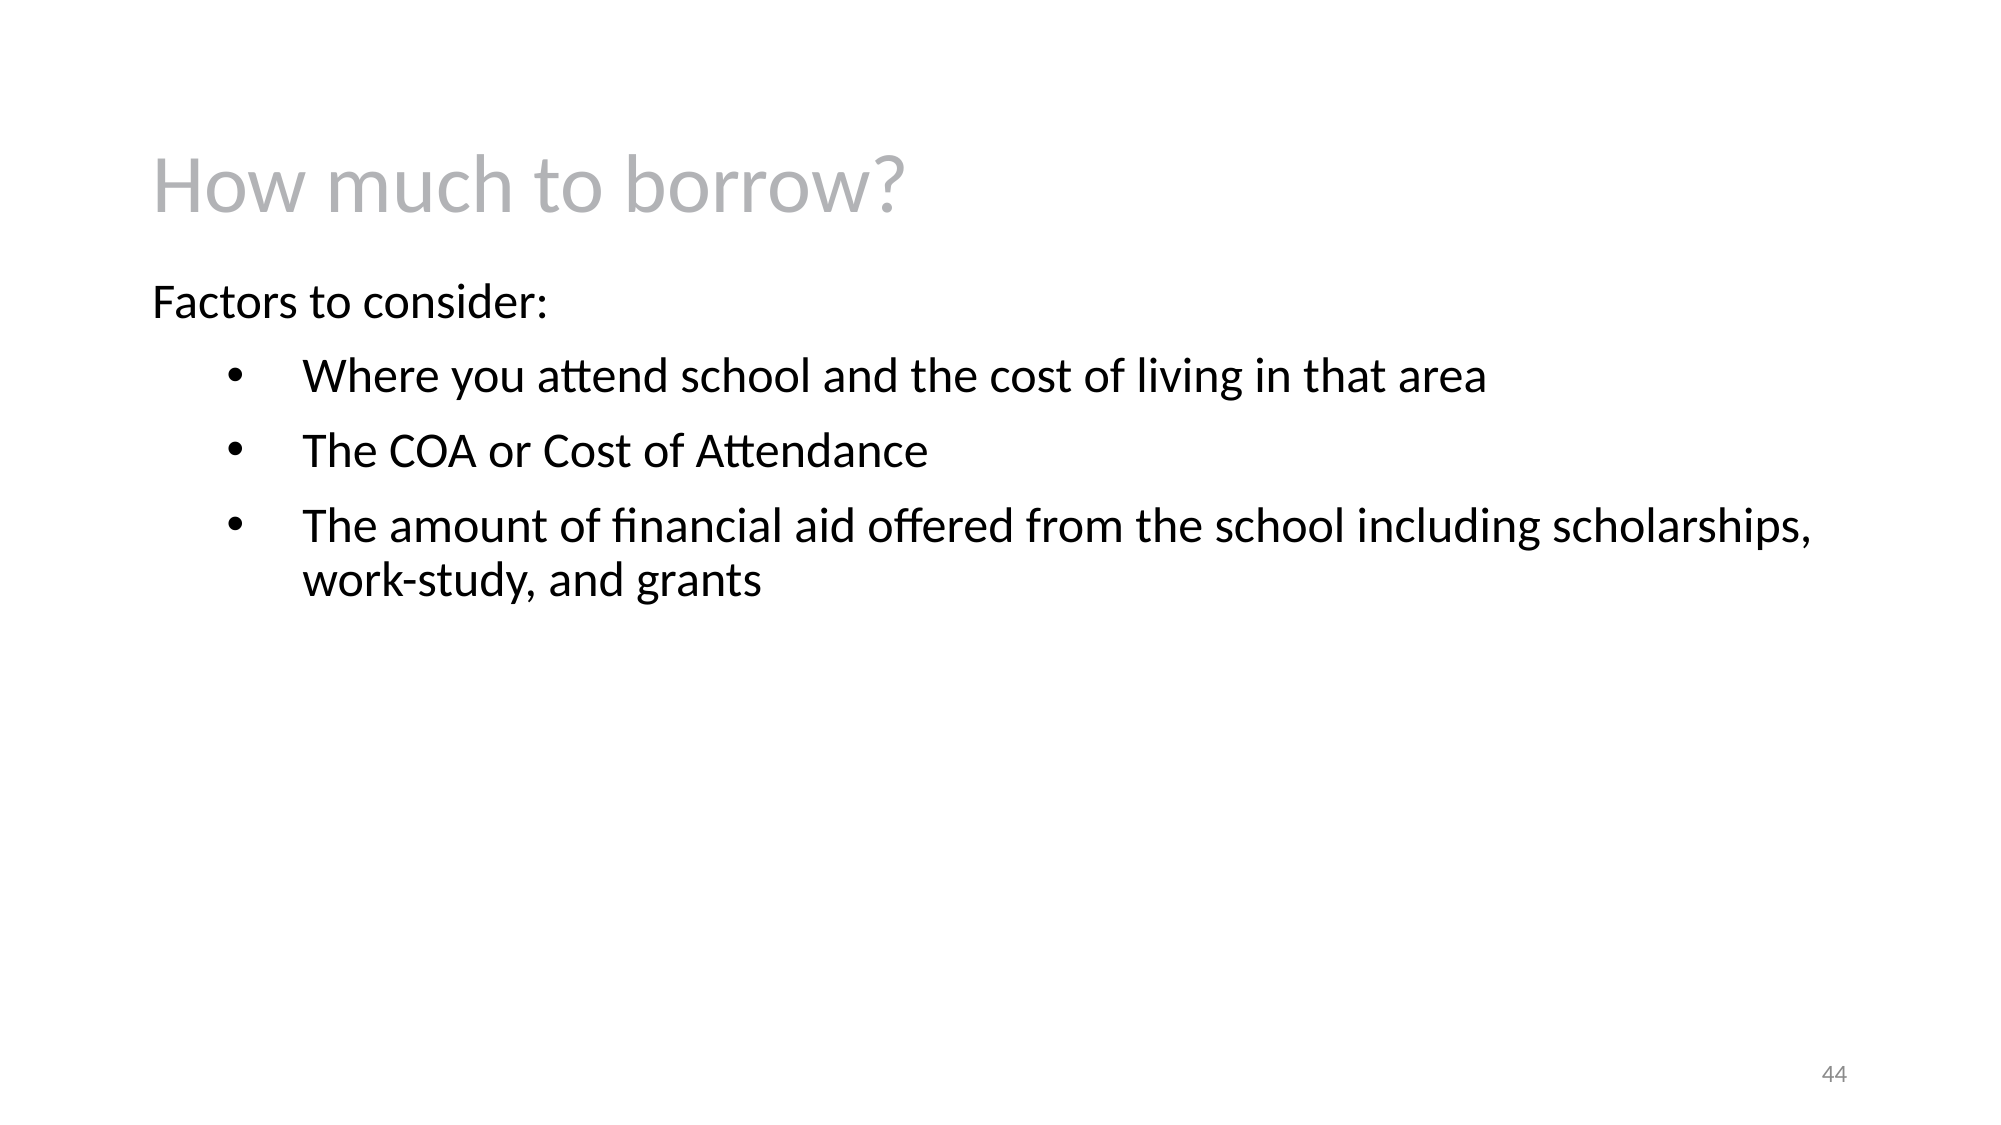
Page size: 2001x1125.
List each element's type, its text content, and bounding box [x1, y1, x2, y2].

title How much to borrow? [137, 115, 1863, 256]
slide_number 44 [1412, 1042, 1863, 1103]
list Factors to consider: Where you attend school and the cost of living in that area The COA or Cost of Attendance The amount of financial aid offered from the school including scholarships, work-study, and grants [137, 267, 1863, 1014]
